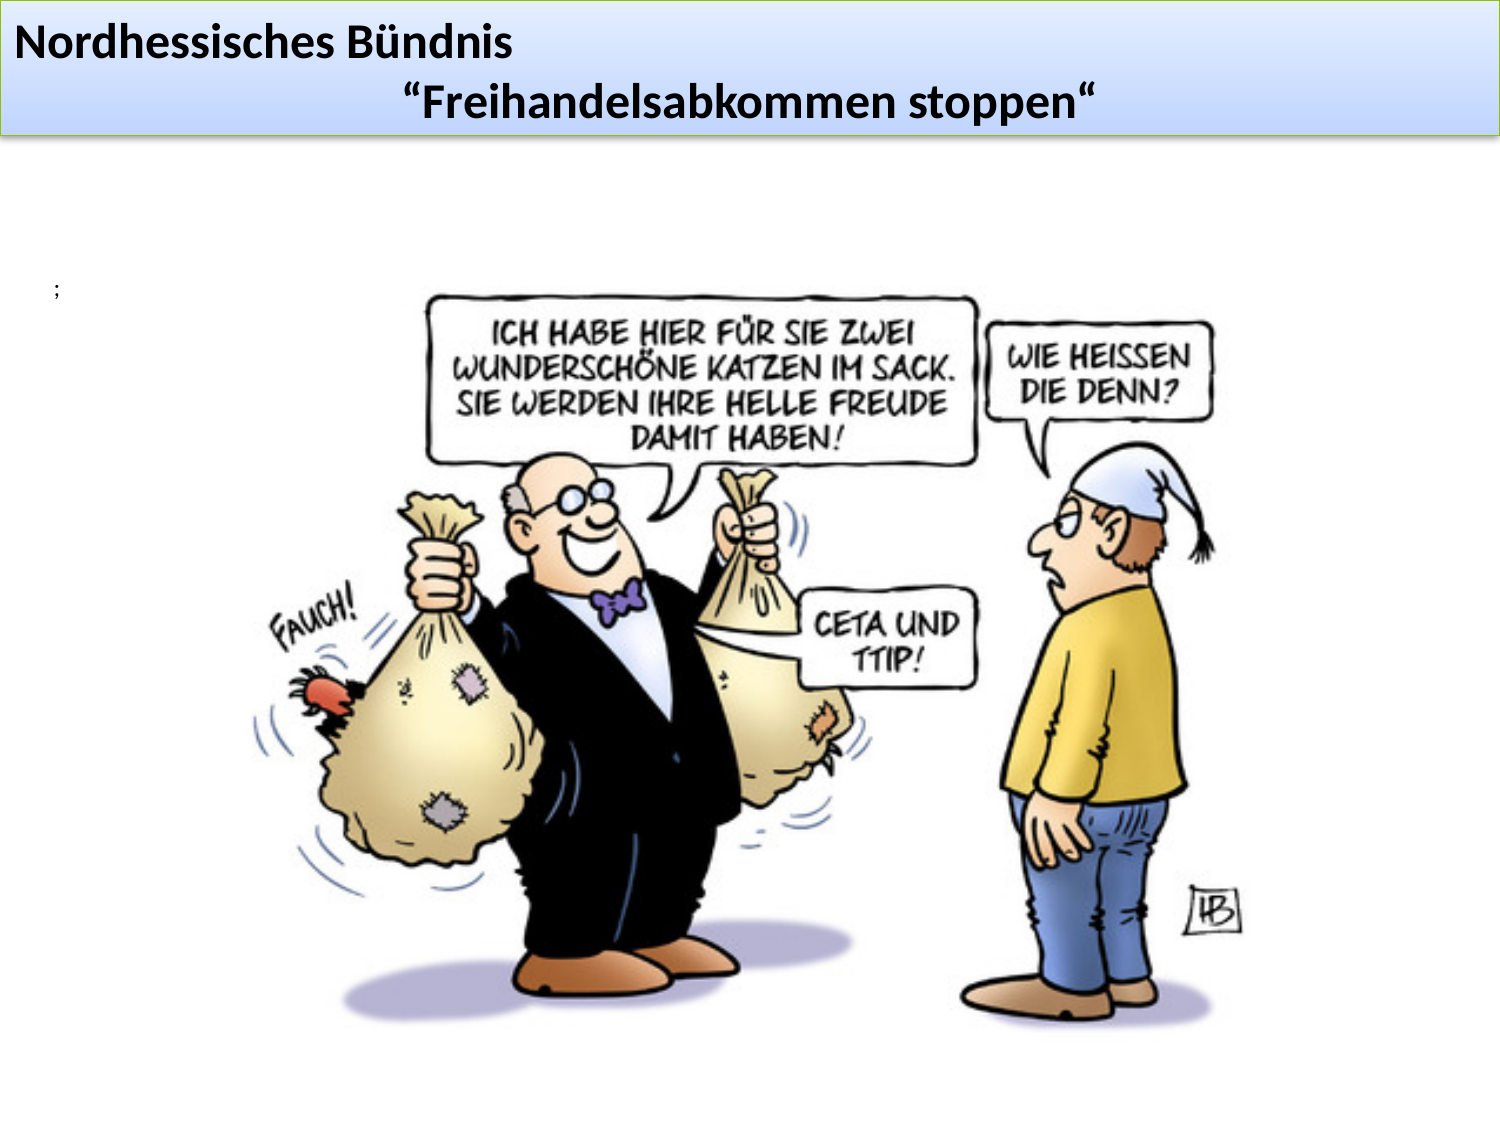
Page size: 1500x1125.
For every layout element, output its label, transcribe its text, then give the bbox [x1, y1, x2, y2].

text_box Nordhessisches Bündnis “Freihandelsabkommen stoppen“ [0, 0, 1500, 136]
text_box ; [38, 263, 1425, 354]
picture [177, 268, 1353, 1044]
